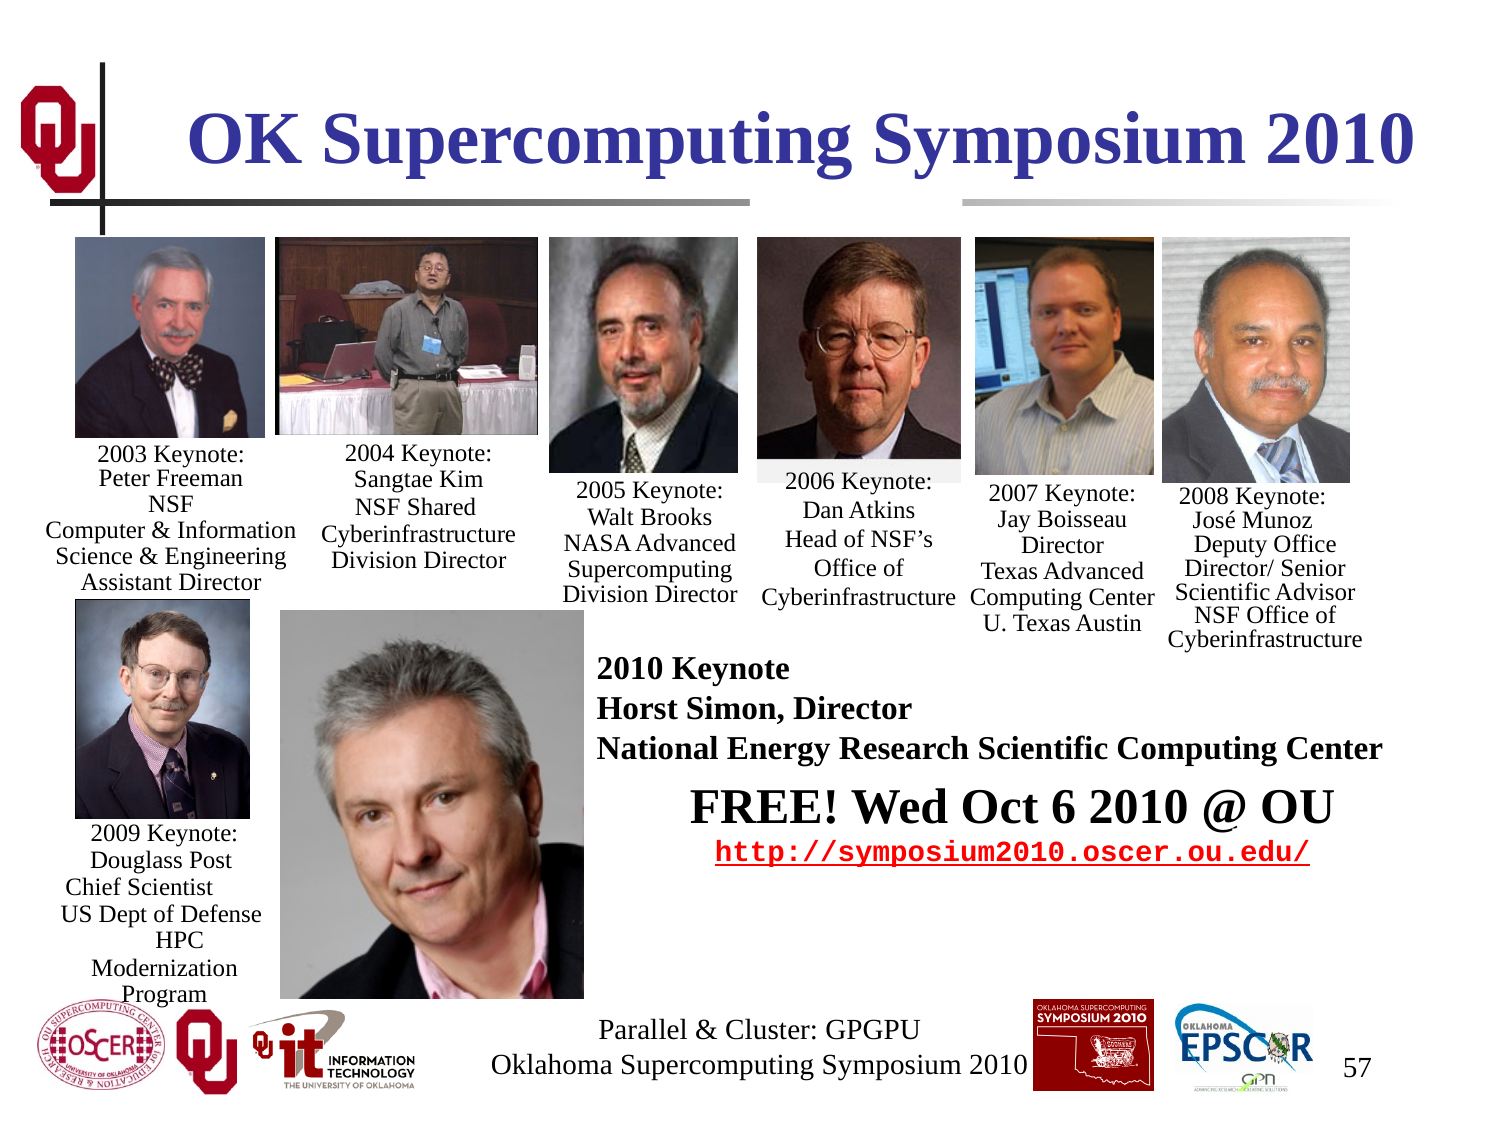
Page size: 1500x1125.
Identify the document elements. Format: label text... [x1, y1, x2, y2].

picture [1175, 1003, 1313, 1015]
picture [37, 999, 165, 1090]
slide_number 57 [1174, 1015, 1388, 1091]
footer Parallel & Cluster: GPGPU Oklahoma Supercomputing Symposium 2010 [431, 1012, 1088, 1088]
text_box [612, 787, 1413, 950]
title OK Supercomputing Symposium 2010 [162, 74, 1442, 187]
text_box 2010 Keynote Horst Simon, Director National Energy Research Scientific Computing Center [588, 638, 1407, 774]
list 2006 Keynote: Dan Atkins Head of NSF’s Office of Cyberinfrastructure [727, 491, 949, 638]
text_box 2003 Keynote: Peter Freeman NSF Computer & Information Science & Engineering Assistant Director [21, 436, 322, 625]
text_box 2007 Keynote: Jay Boisseau Director Texas Advanced Computing Center U. Texas Austin [949, 474, 1140, 638]
picture [274, 237, 538, 435]
picture [549, 237, 738, 473]
text_box 2005 Keynote: Walt Brooks NASA Advanced Supercomputing Division Director [537, 472, 763, 623]
picture [1162, 237, 1351, 484]
picture [18, 83, 97, 196]
picture [174, 610, 584, 1099]
picture [974, 237, 1154, 476]
text_box 2004 Keynote: Sangtae Kim NSF Shared Cyberinfrastructure Division Director [322, 442, 538, 588]
text_box 2009 Keynote: Douglass Post Chief Scientist US Dept of Defense HPC Modernization Program [45, 812, 284, 1016]
picture [1187, 1091, 1294, 1098]
picture [74, 237, 265, 438]
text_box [749, 194, 963, 483]
picture [1188, 1011, 1216, 1015]
text_box 2008 Keynote: José Munoz Deputy Office Director/ Senior Scientific Advisor NSF Office of Cyberinfrastructure [1140, 477, 1391, 638]
picture [74, 599, 251, 819]
